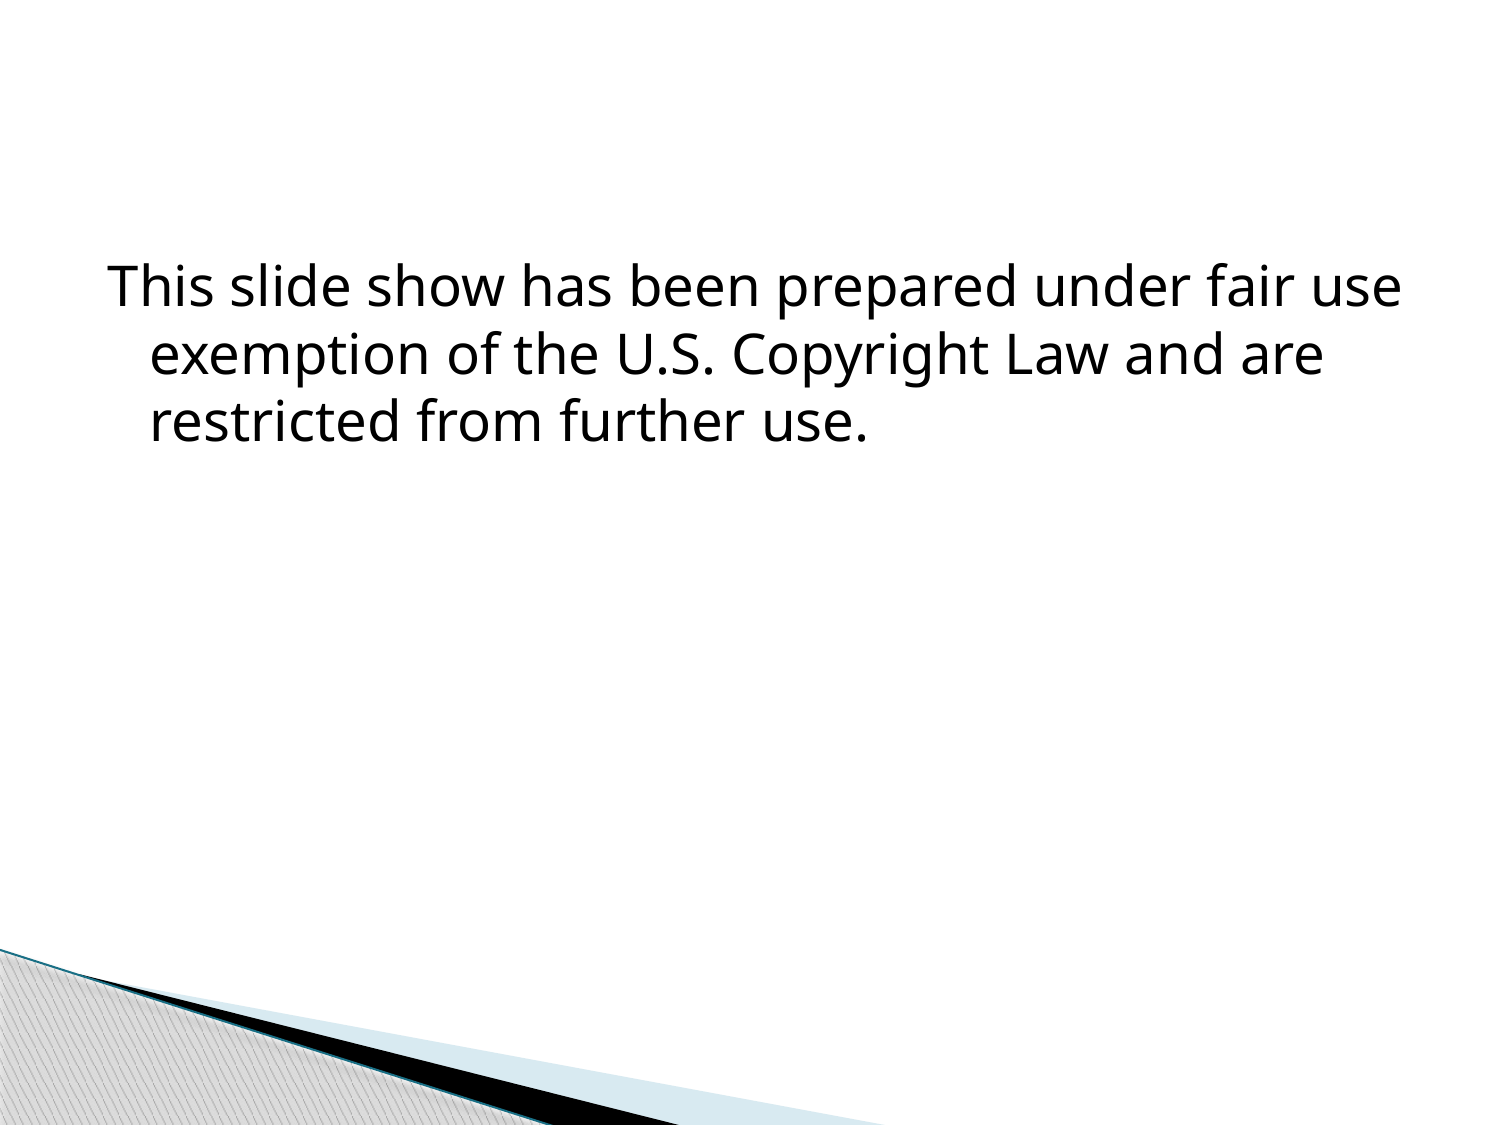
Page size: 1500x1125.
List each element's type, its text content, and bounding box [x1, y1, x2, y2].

list This slide show has been prepared under fair use exemption of the U.S. Copyright Law and are restricted from further use. [75, 243, 1425, 986]
